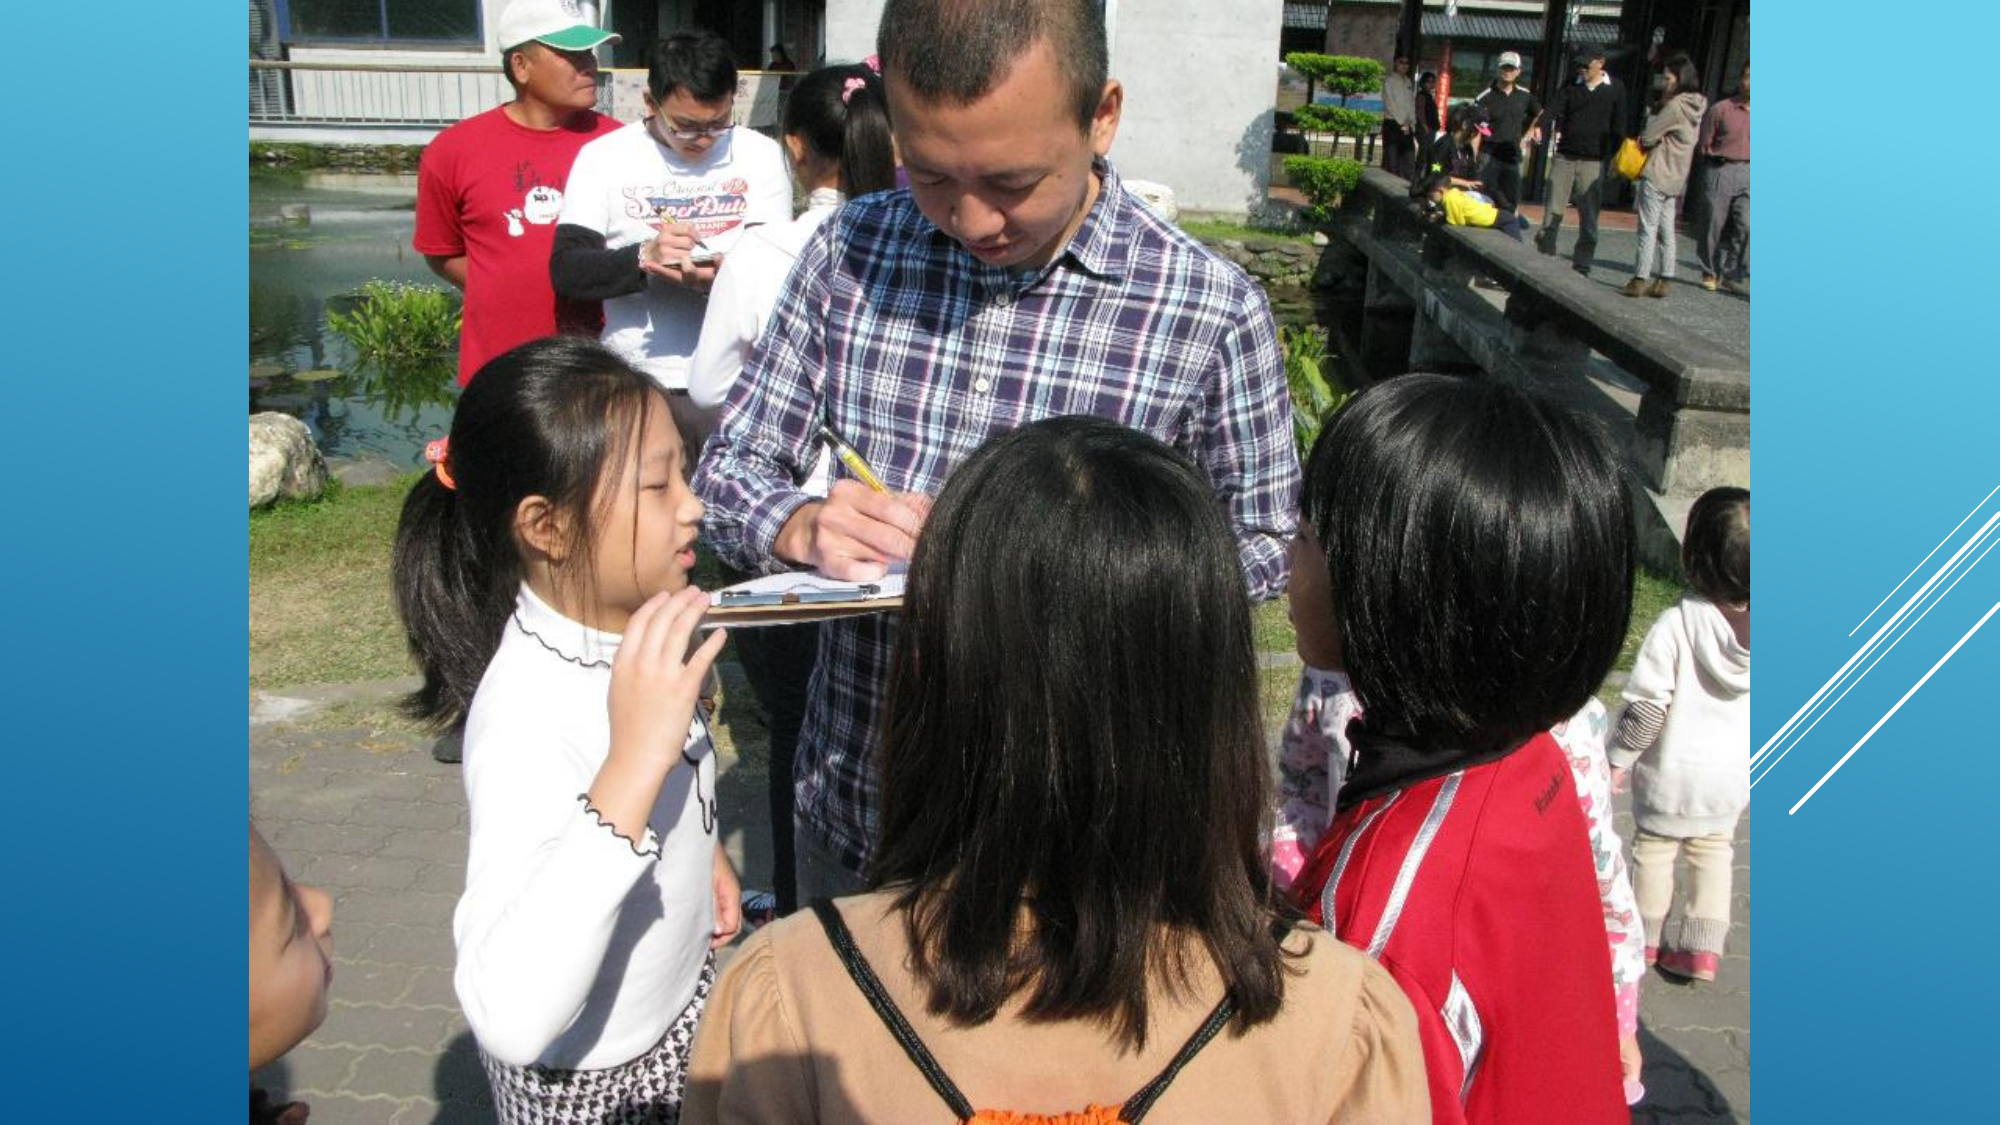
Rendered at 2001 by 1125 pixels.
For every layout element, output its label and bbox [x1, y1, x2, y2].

picture [249, 0, 1751, 1125]
